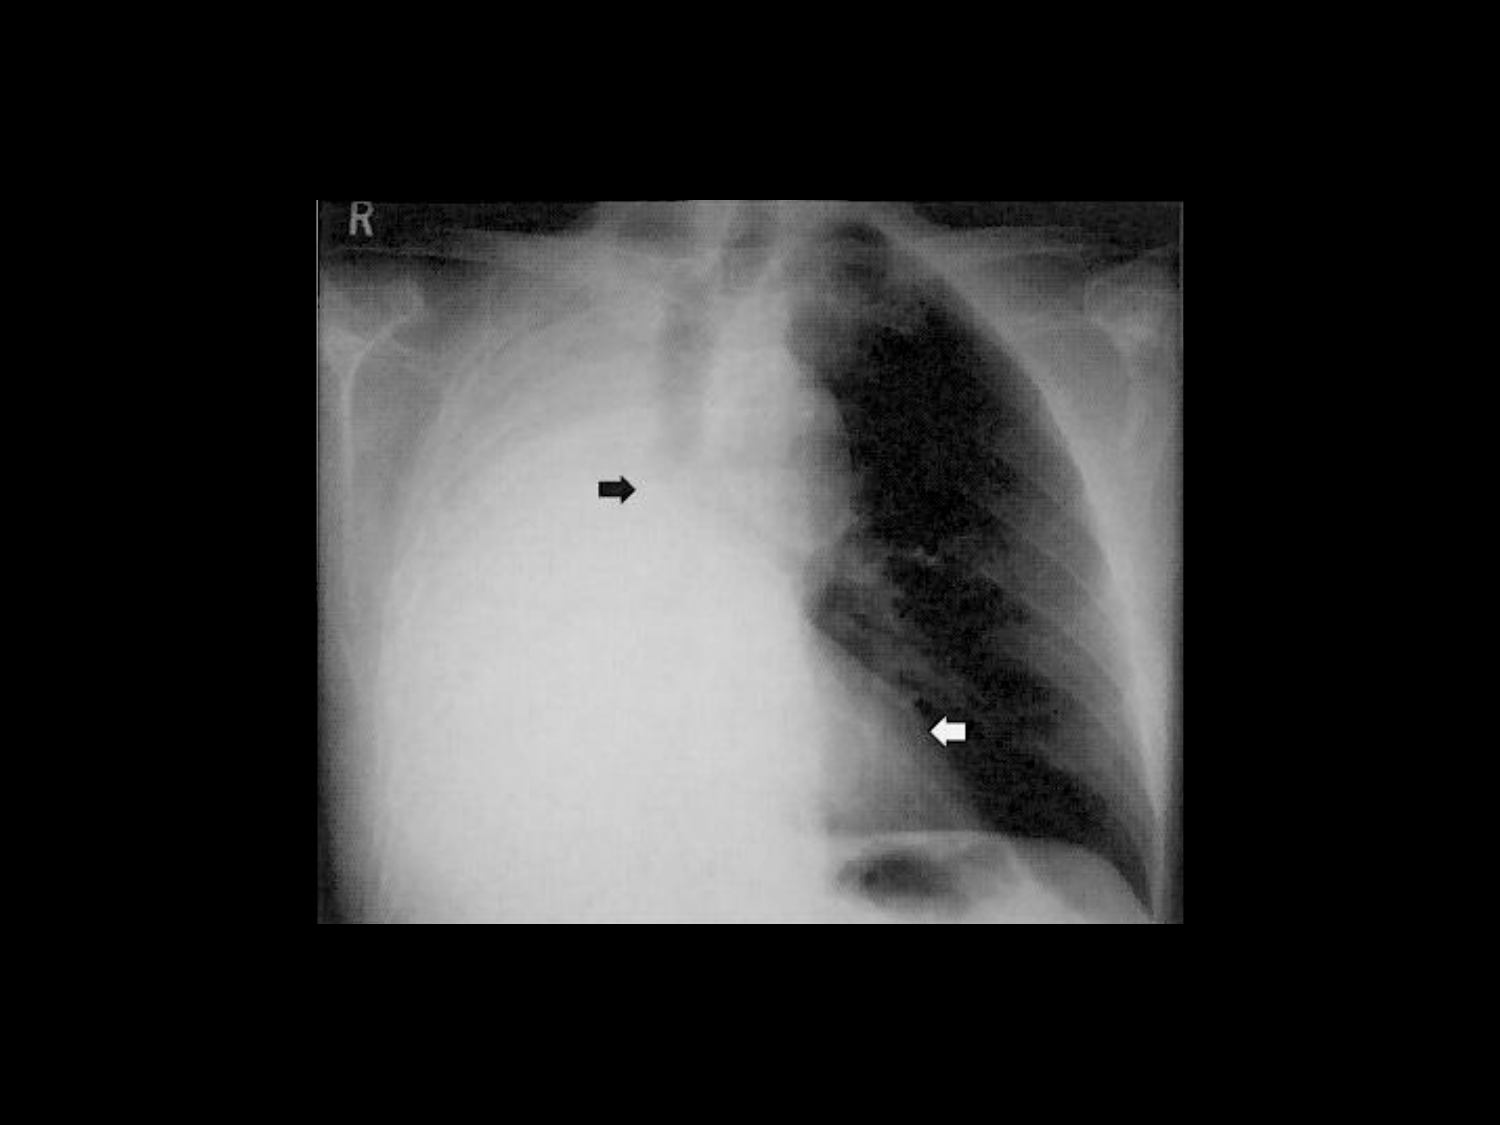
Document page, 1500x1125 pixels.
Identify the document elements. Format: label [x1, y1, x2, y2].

picture [316, 200, 1184, 925]
